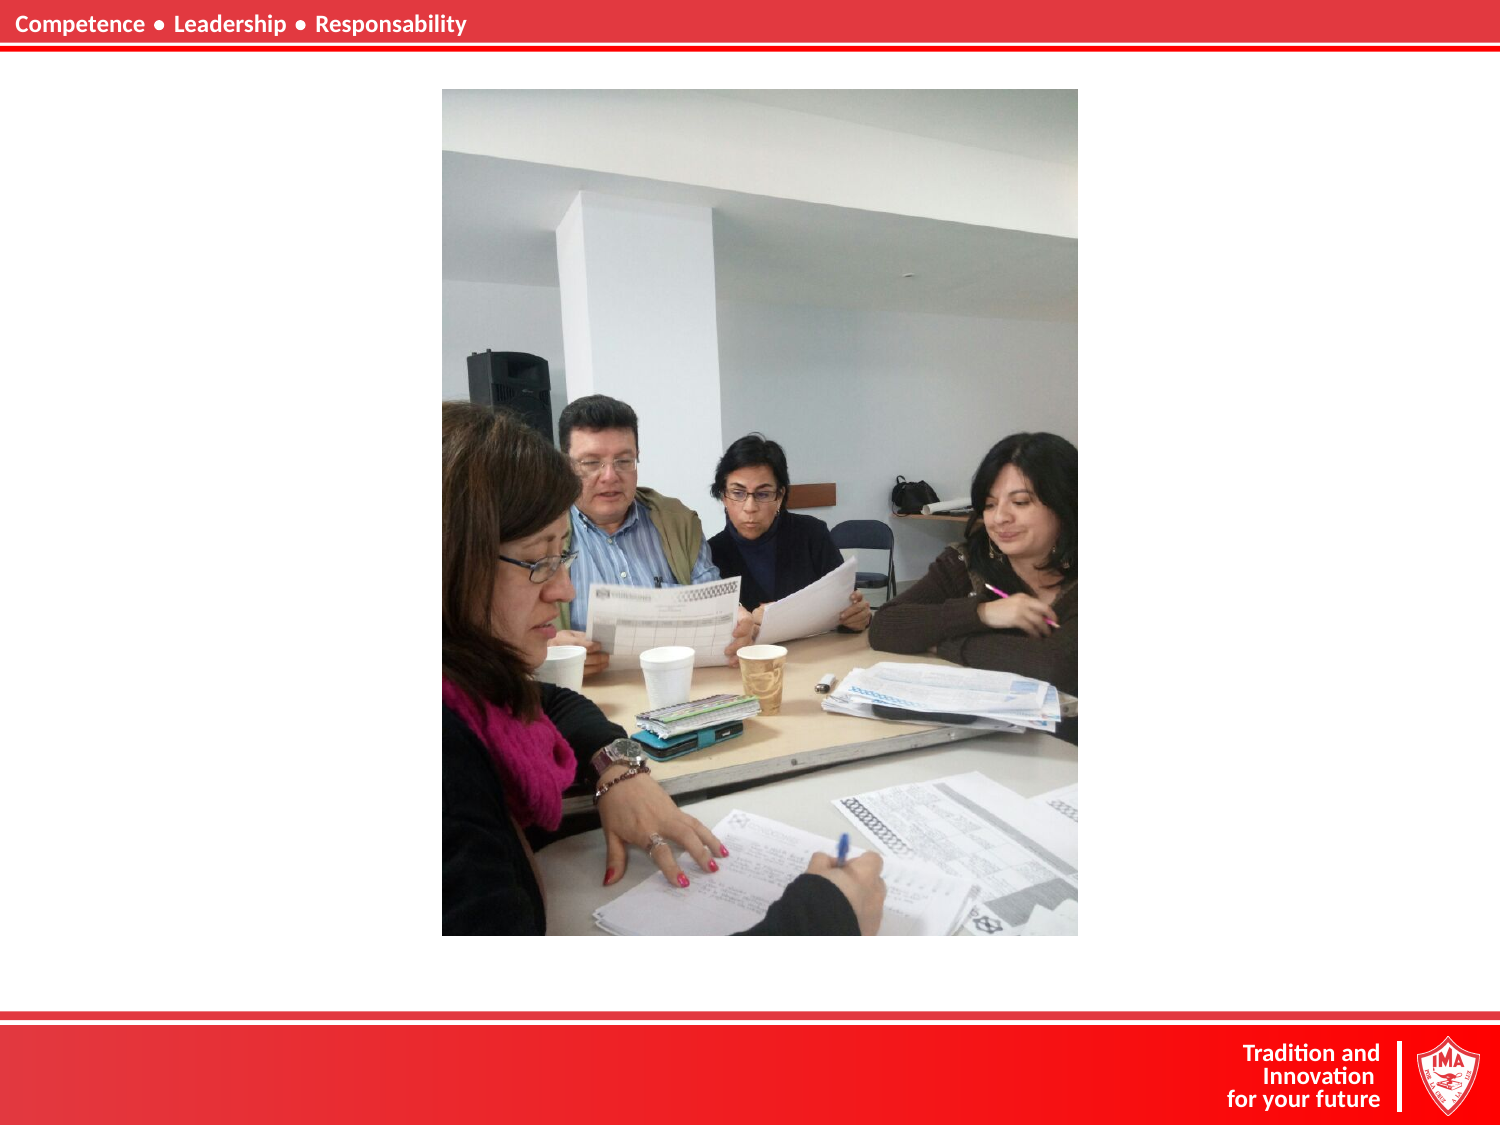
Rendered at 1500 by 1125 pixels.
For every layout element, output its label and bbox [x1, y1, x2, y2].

picture [442, 89, 1078, 937]
picture [1417, 1036, 1480, 1116]
